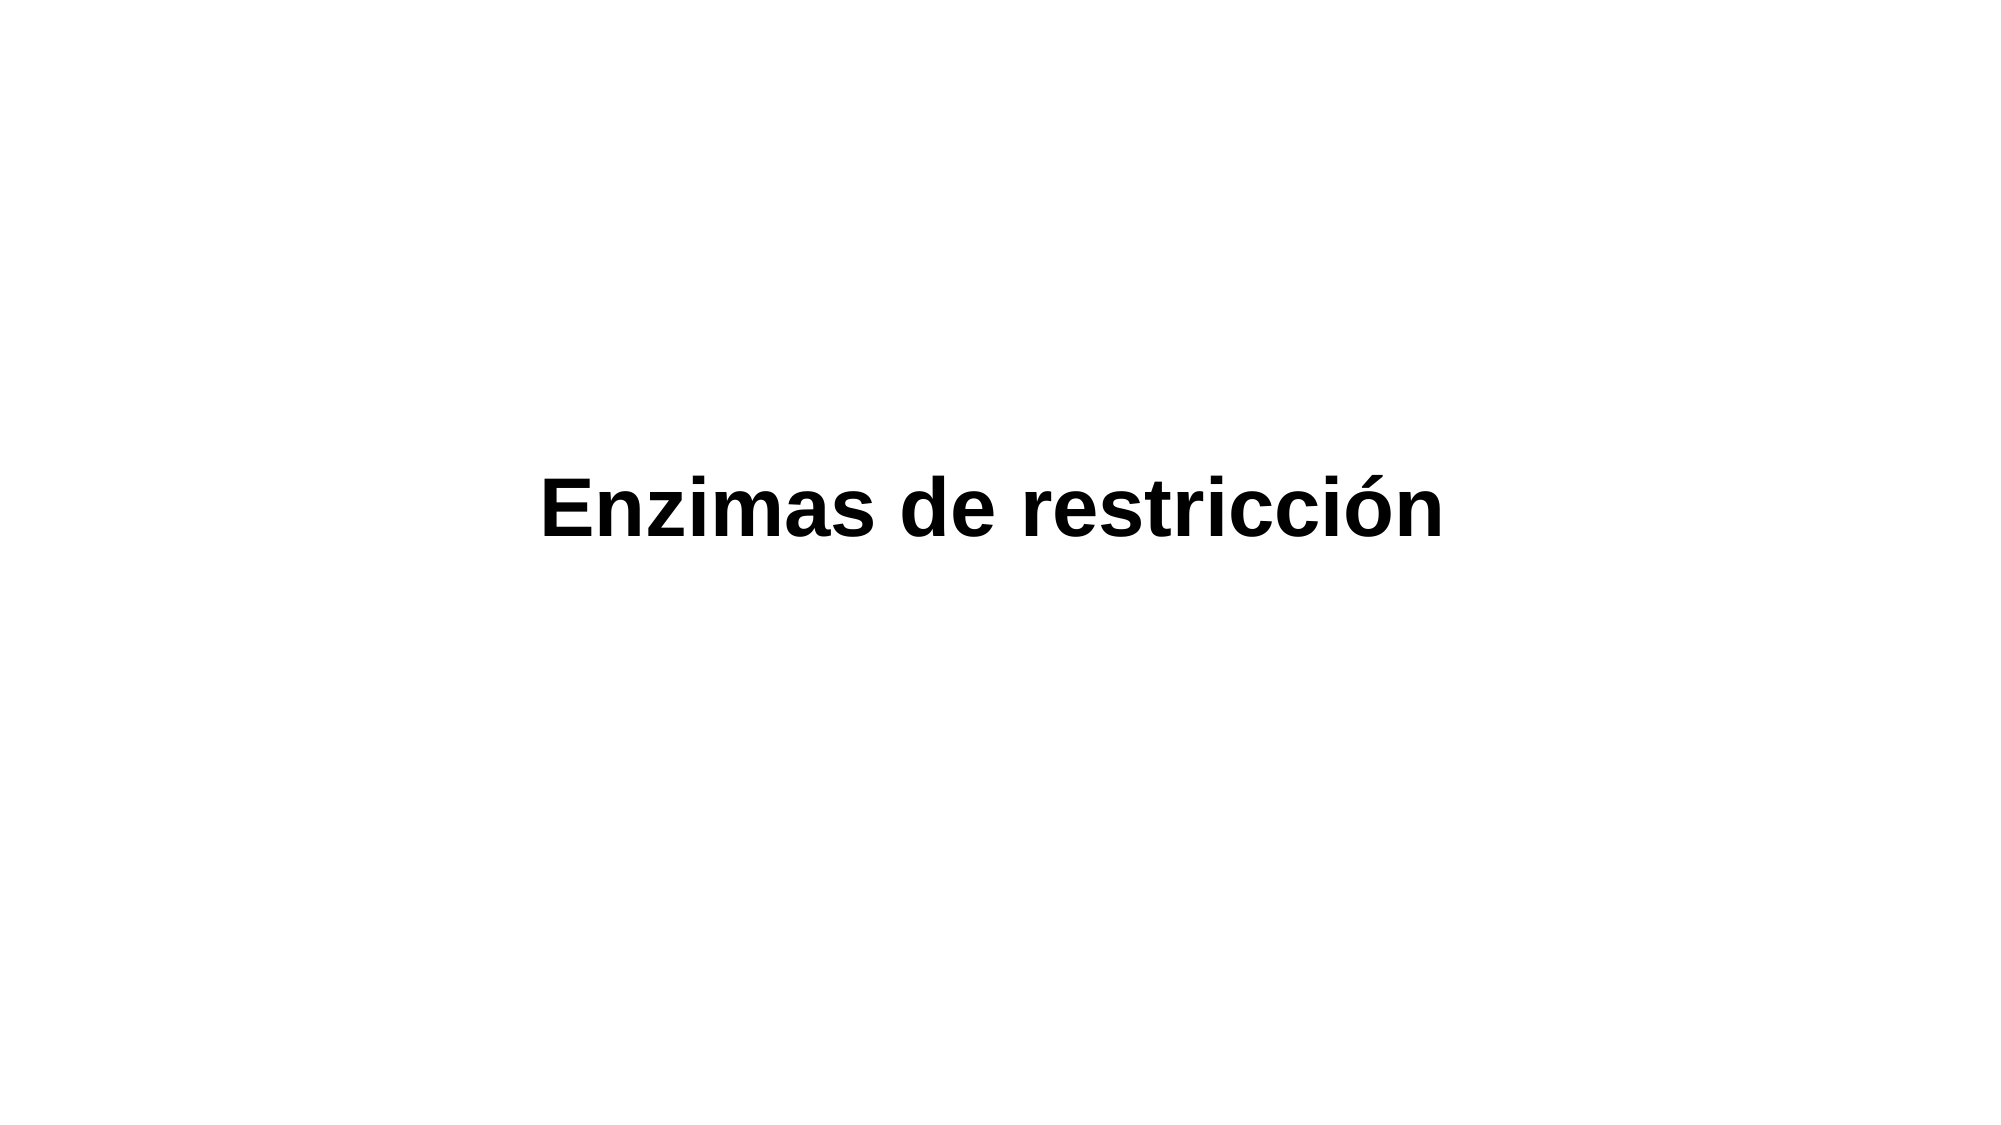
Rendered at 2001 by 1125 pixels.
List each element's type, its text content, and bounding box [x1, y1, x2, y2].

text_box Enzimas de restricción [485, 400, 1515, 561]
